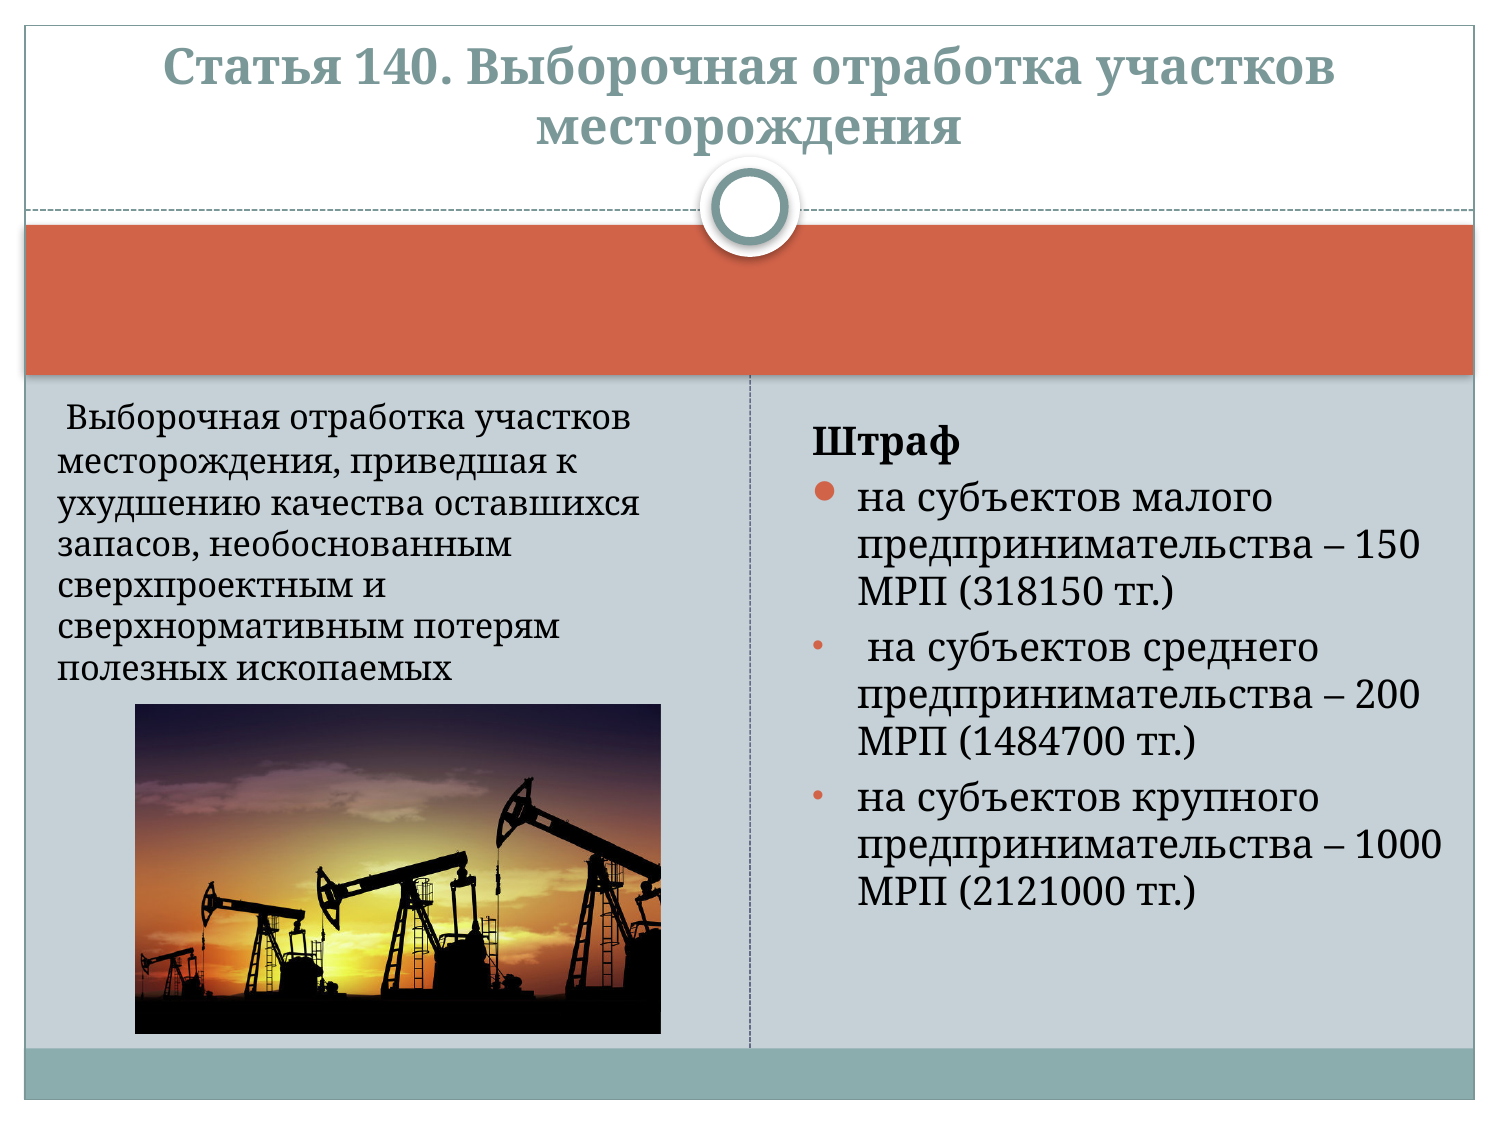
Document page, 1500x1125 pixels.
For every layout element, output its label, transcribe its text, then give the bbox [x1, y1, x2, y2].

list Штраф на субъектов малого предпринимательства – 150 МРП (318150 тг.) на субъектов среднего предпринимательства – 200 МРП (1484700 тг.) на субъектов крупного предпринимательства – 1000 МРП (2121000 тг.) [797, 408, 1460, 1036]
title Статья 140. Выборочная отработка участков месторождения [49, 37, 1450, 162]
picture [135, 703, 661, 1035]
list Выборочная отработка участков месторождения, приведшая к ухудшению качества оставшихся запасов, необоснованным сверхпроектным и сверхнормативным потерям полезных ископаемых [0, 373, 683, 696]
